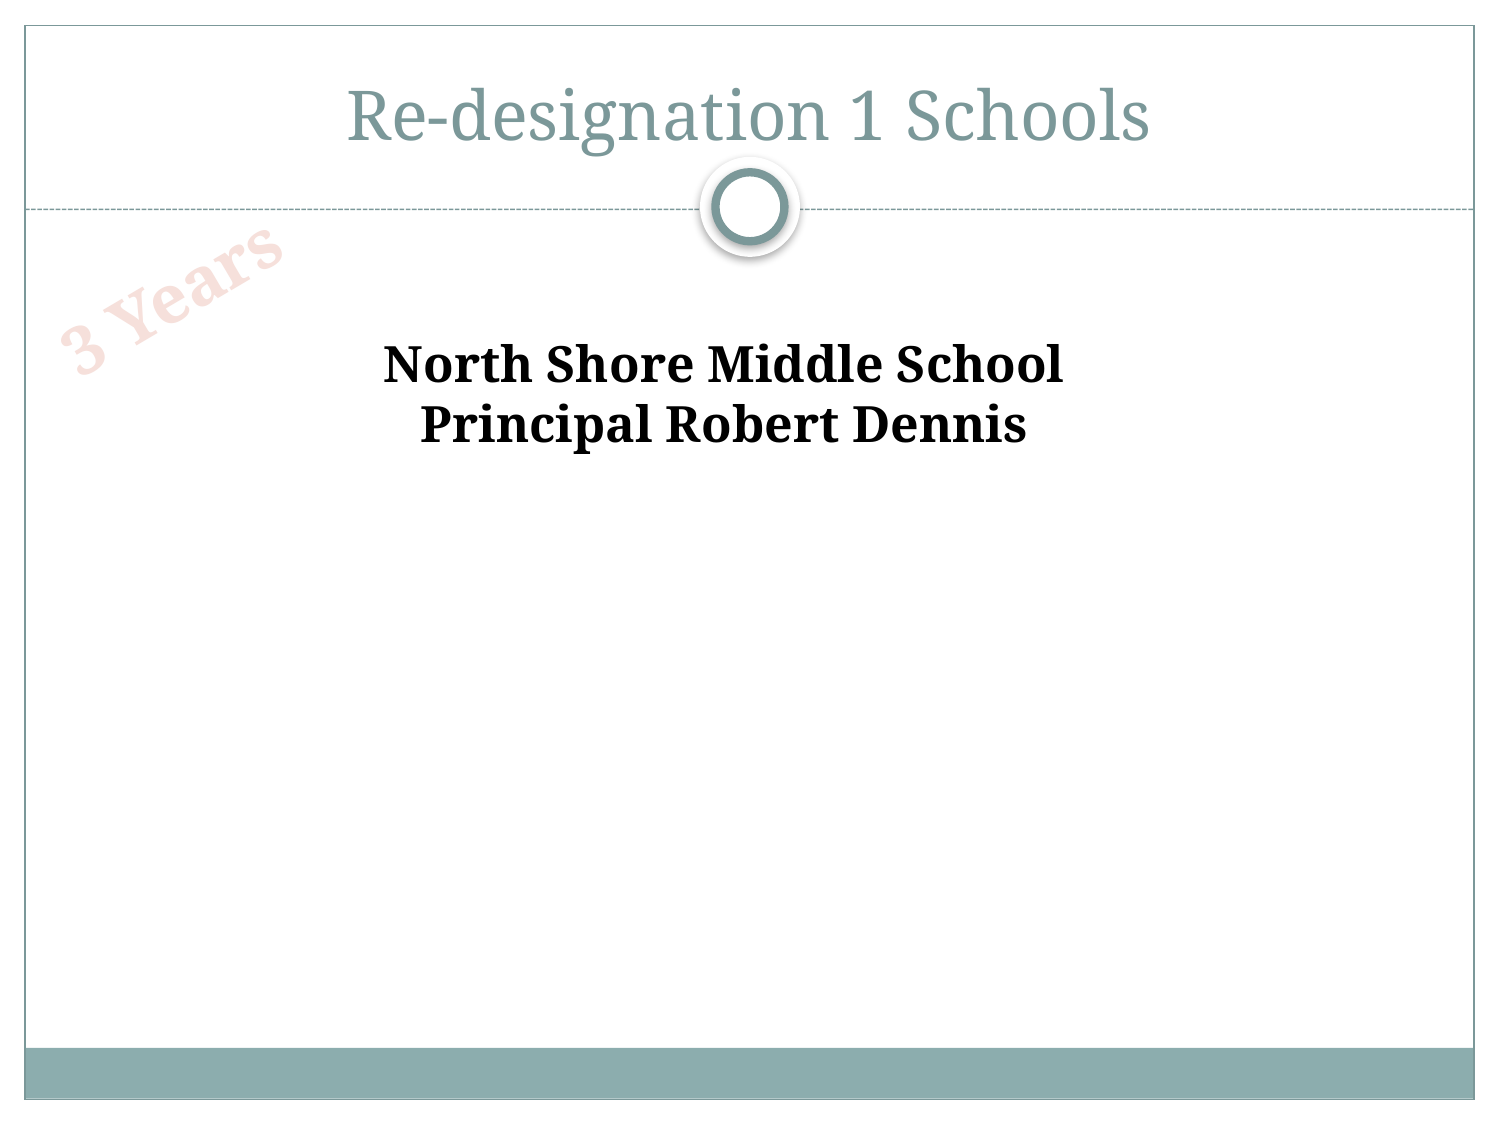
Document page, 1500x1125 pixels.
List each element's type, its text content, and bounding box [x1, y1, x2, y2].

title Re-designation 1 Schools [49, 37, 1450, 162]
text_box 3 Years [0, 137, 393, 452]
text_box North Shore Middle School Principal Robert Dennis [49, 324, 1399, 630]
